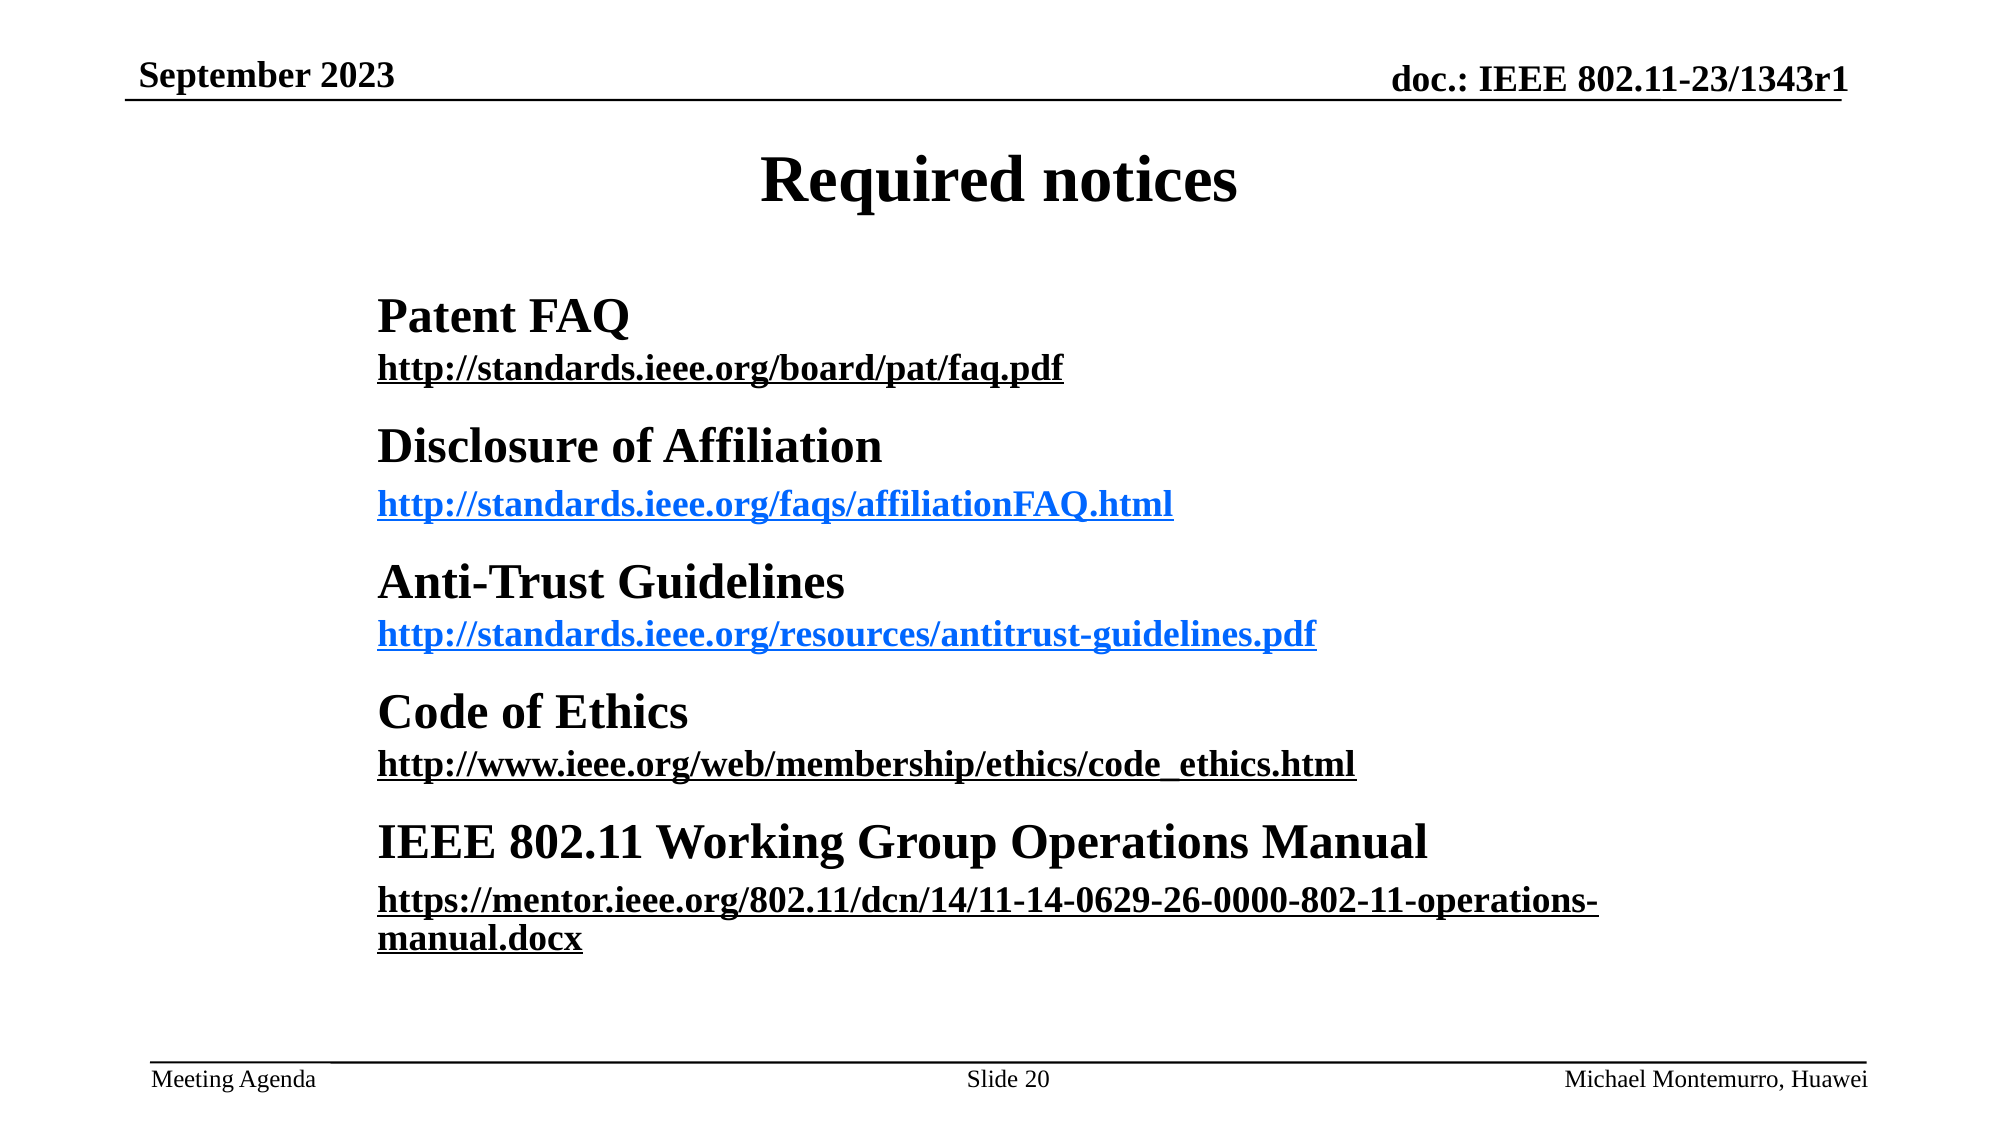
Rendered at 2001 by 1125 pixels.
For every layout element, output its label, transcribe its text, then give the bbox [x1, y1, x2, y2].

text_box Required notices [362, 87, 1638, 263]
footer Michael Montemurro, Huawei [1266, 1061, 1869, 1093]
text_box Patent FAQ http://standards.ieee.org/board/pat/faq.pdf Disclosure of Affiliation http://standards.ieee.org/faqs/affiliationFAQ.html Anti-Trust Guidelines http://standards.ieee.org/resources/antitrust-guidelines.pdf Code of Ethics http://www.ieee.org/web/membership/ethics/code_ethics.html IEEE 802.11 Working Group Operations Manual https://mentor.ieee.org/802.11/dcn/14/11-14-0629-26-0000-802-11-operations-manual.docx [362, 275, 1638, 1050]
slide_number Slide 20 [964, 1061, 1053, 1093]
